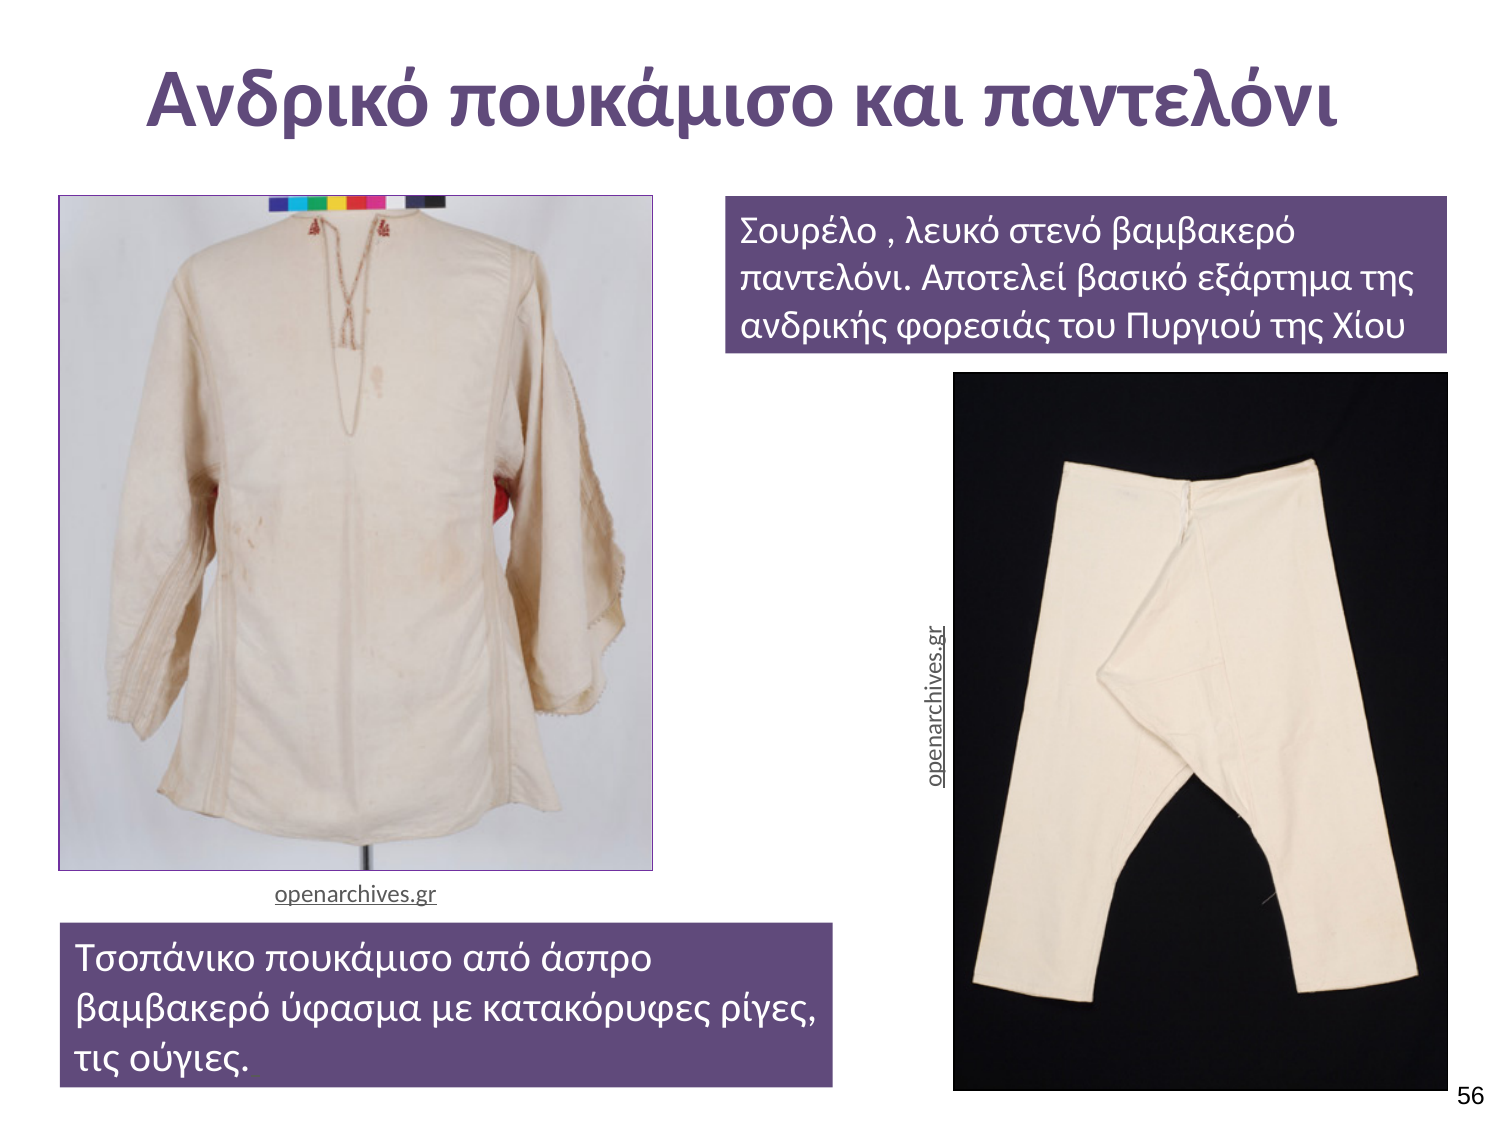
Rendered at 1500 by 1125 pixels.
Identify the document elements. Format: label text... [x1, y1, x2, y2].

text_box openarchives.gr [259, 877, 452, 915]
slide_number 55 [1149, 1065, 1500, 1125]
picture [954, 373, 1448, 1090]
text_box Σουρέλο , λευκό στενό βαμβακερό παντελόνι. Αποτελεί βασικό εξάρτημα της ανδρικής φορεσιάς του Πυργιού της Χίου [725, 196, 1447, 354]
picture [59, 196, 652, 870]
text_box Τσοπάνικο πουκάμισο από άσπρο βαμβακερό ύφασμα με κατακόρυφες ρίγες, τις ούγιες. [59, 922, 833, 1088]
title Ανδρικό πουκάμισο και παντελόνι [76, 19, 1427, 169]
text_box openarchives.gr [909, 610, 949, 803]
